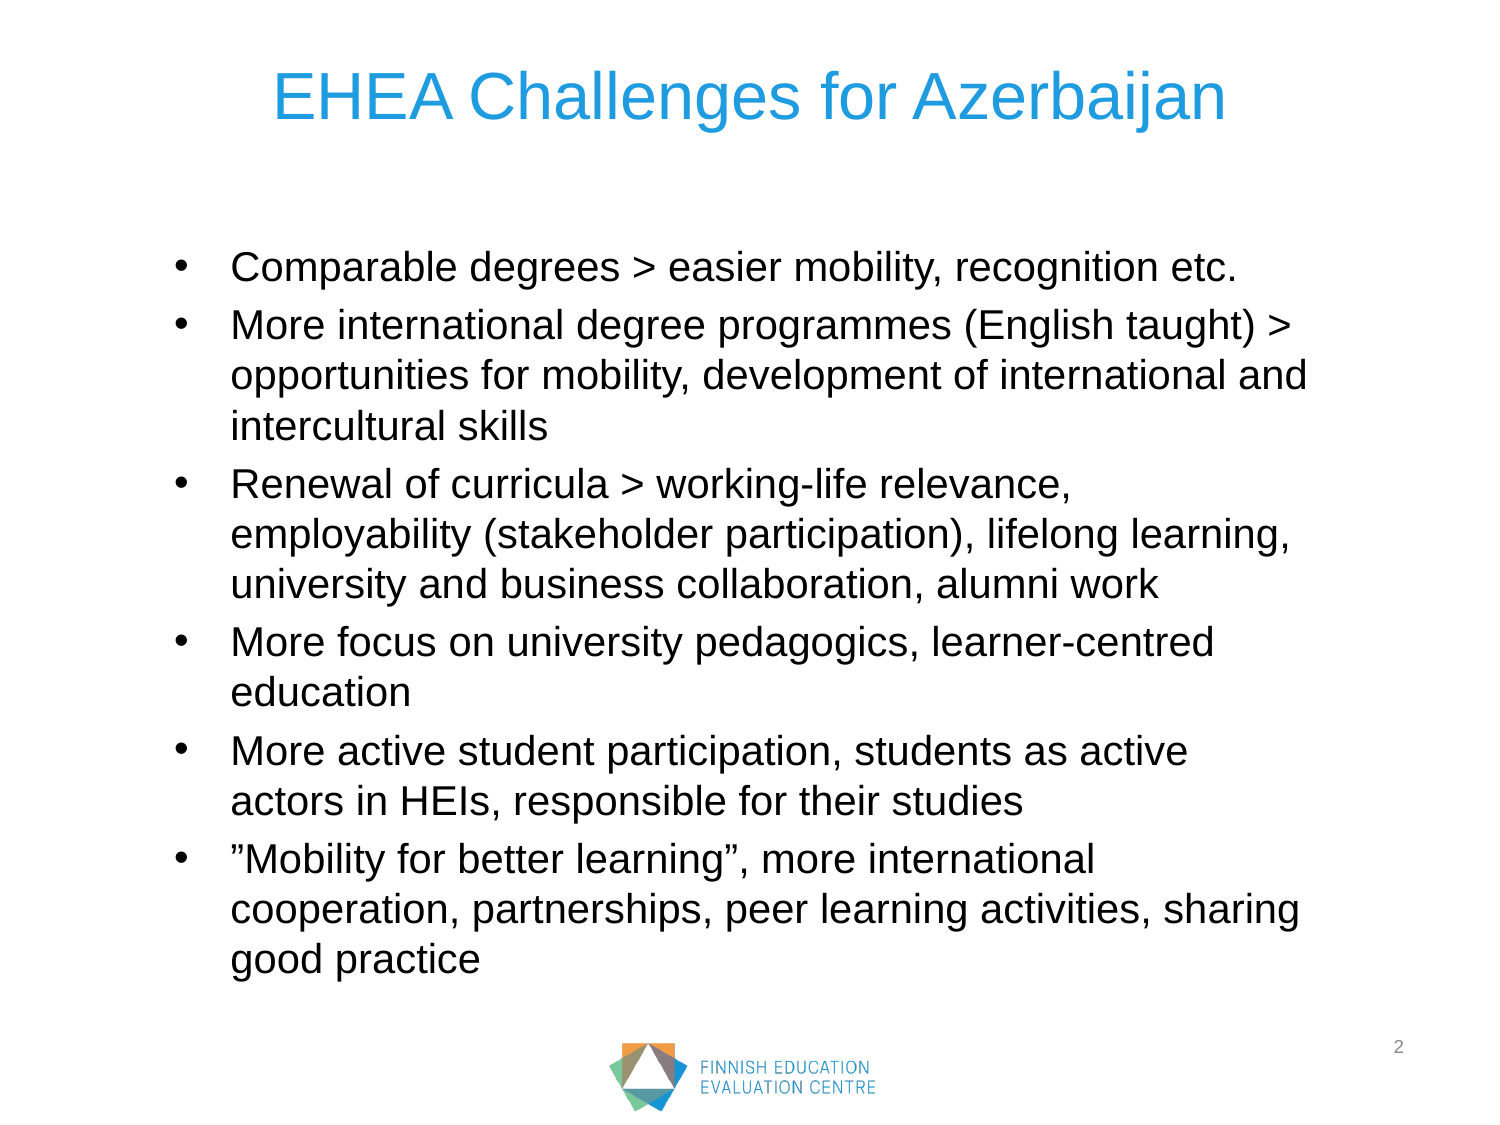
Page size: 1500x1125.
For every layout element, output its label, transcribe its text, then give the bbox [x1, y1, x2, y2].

slide_number 2 [810, 1033, 1405, 1060]
picture [603, 1025, 888, 1120]
list Comparable degrees > easier mobility, recognition etc. More international degree programmes (English taught) > opportunities for mobility, development of international and intercultural skills Renewal of curricula > working-life relevance, employability (stakeholder participation), lifelong learning, university and business collaboration, alumni work More focus on university pedagogics, learner-centred education More active student participation, students as active actors in HEIs, responsible for their studies ”Mobility for better learning”, more international cooperation, partnerships, peer learning activities, sharing good practice [159, 232, 1329, 1021]
title EHEA Challenges for Azerbaijan [75, 45, 1425, 233]
